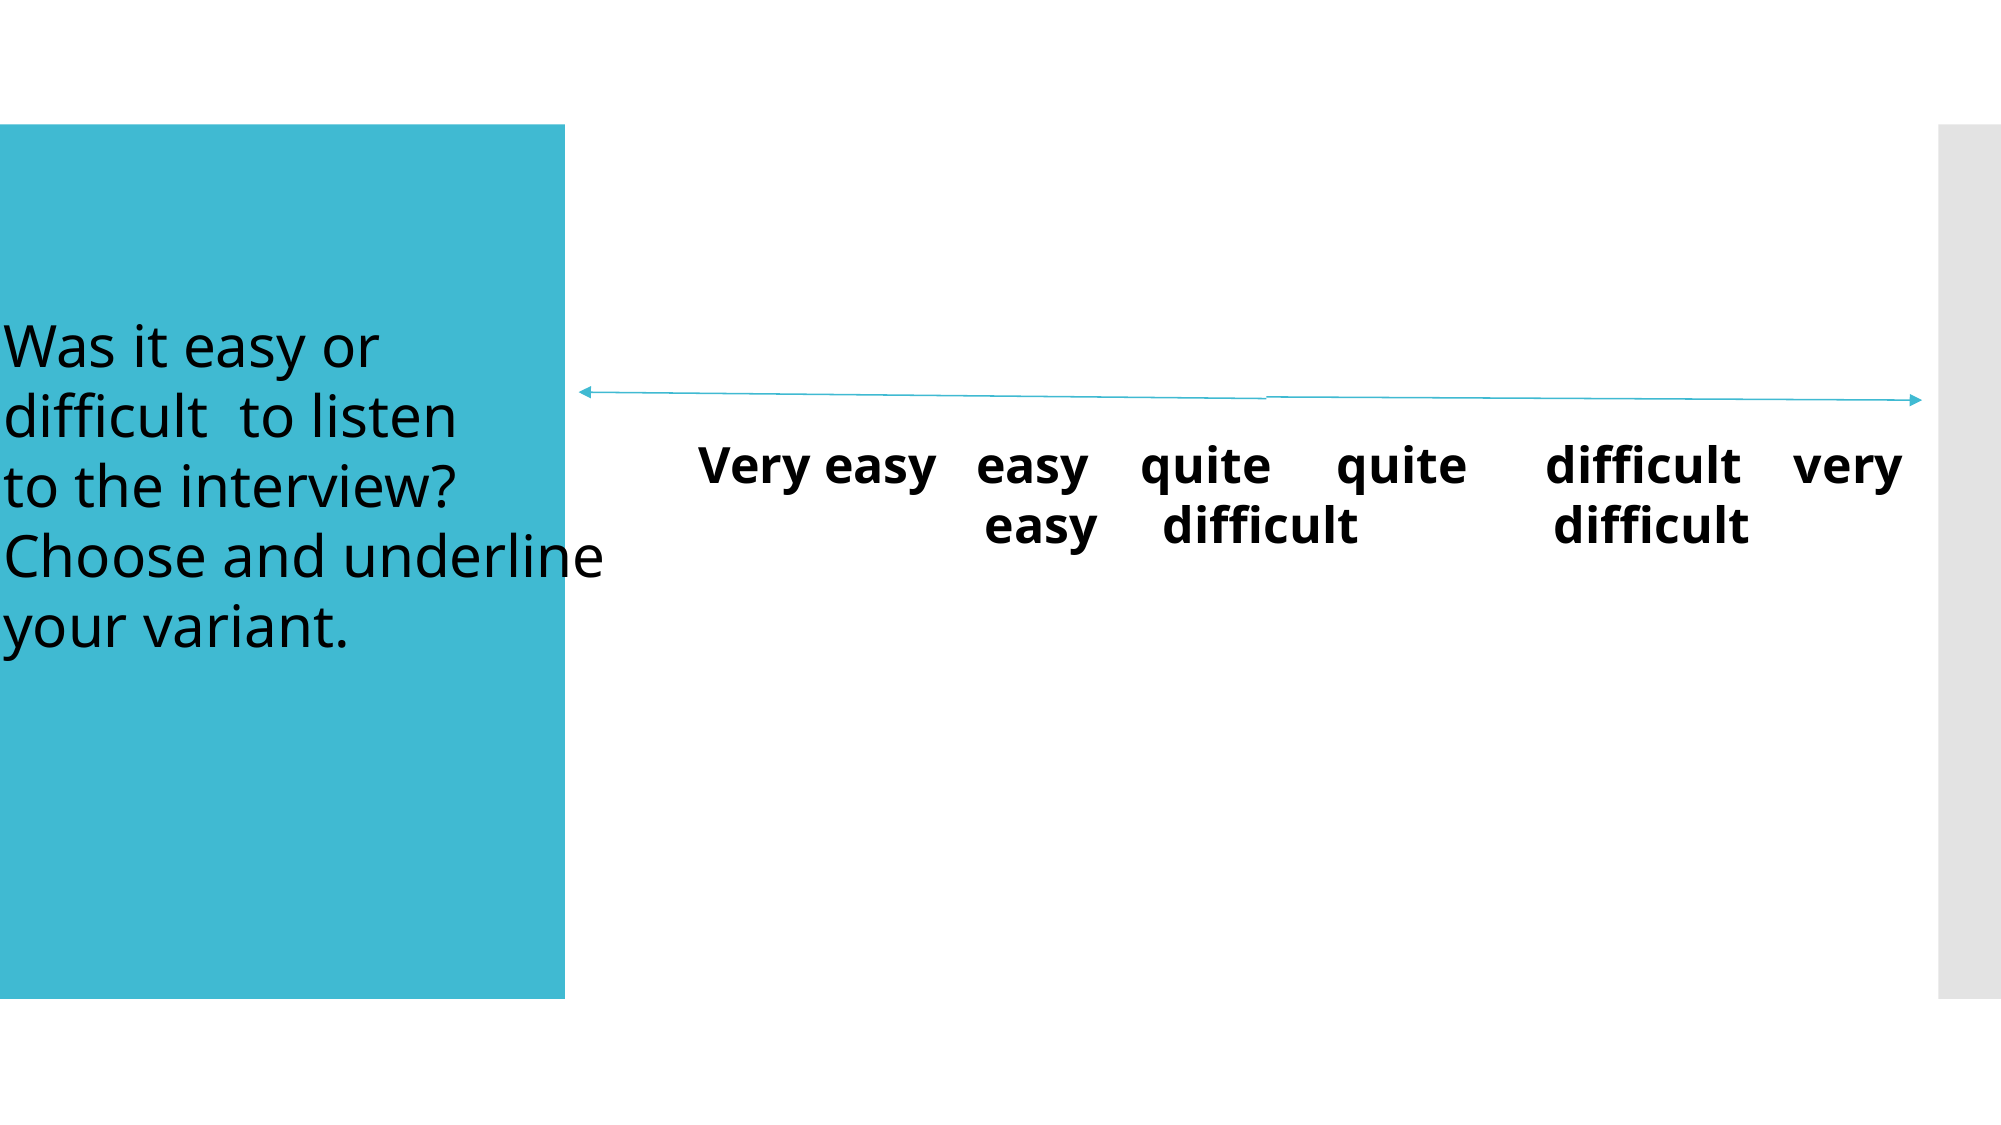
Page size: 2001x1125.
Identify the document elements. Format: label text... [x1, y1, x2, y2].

text_box Was it easy or difficult to listen to the interview? Choose and underline your variant. [0, 302, 636, 667]
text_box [578, 391, 1267, 399]
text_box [1266, 396, 1923, 401]
text_box Very easy easy quite quite difficult very easy difficult difficult [684, 425, 1919, 561]
